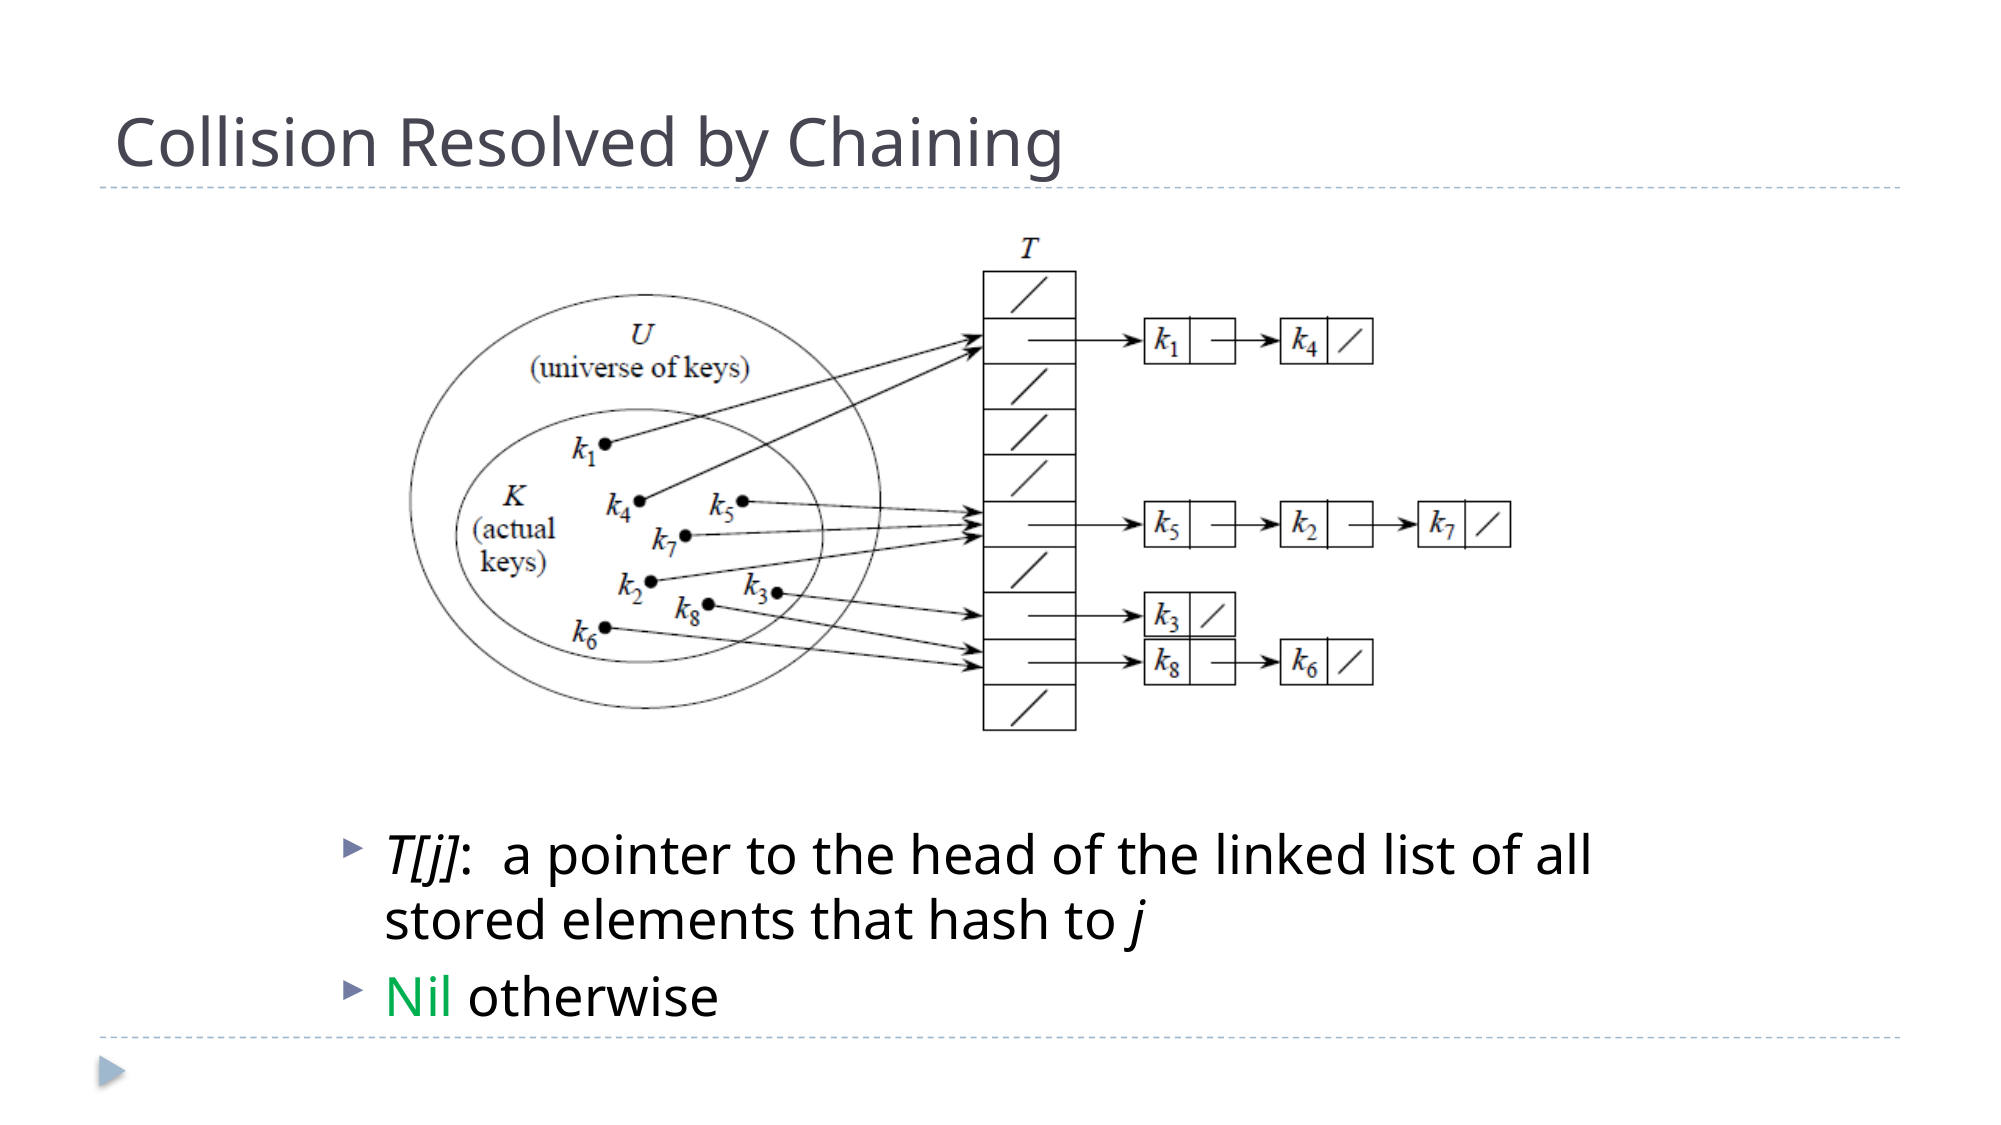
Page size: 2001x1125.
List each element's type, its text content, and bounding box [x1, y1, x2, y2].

picture [356, 224, 1561, 751]
title Collision Resolved by Chaining [99, 24, 1901, 188]
list T[j]: a pointer to the head of the linked list of all stored elements that hash to j Nil otherwise [324, 812, 1676, 1038]
